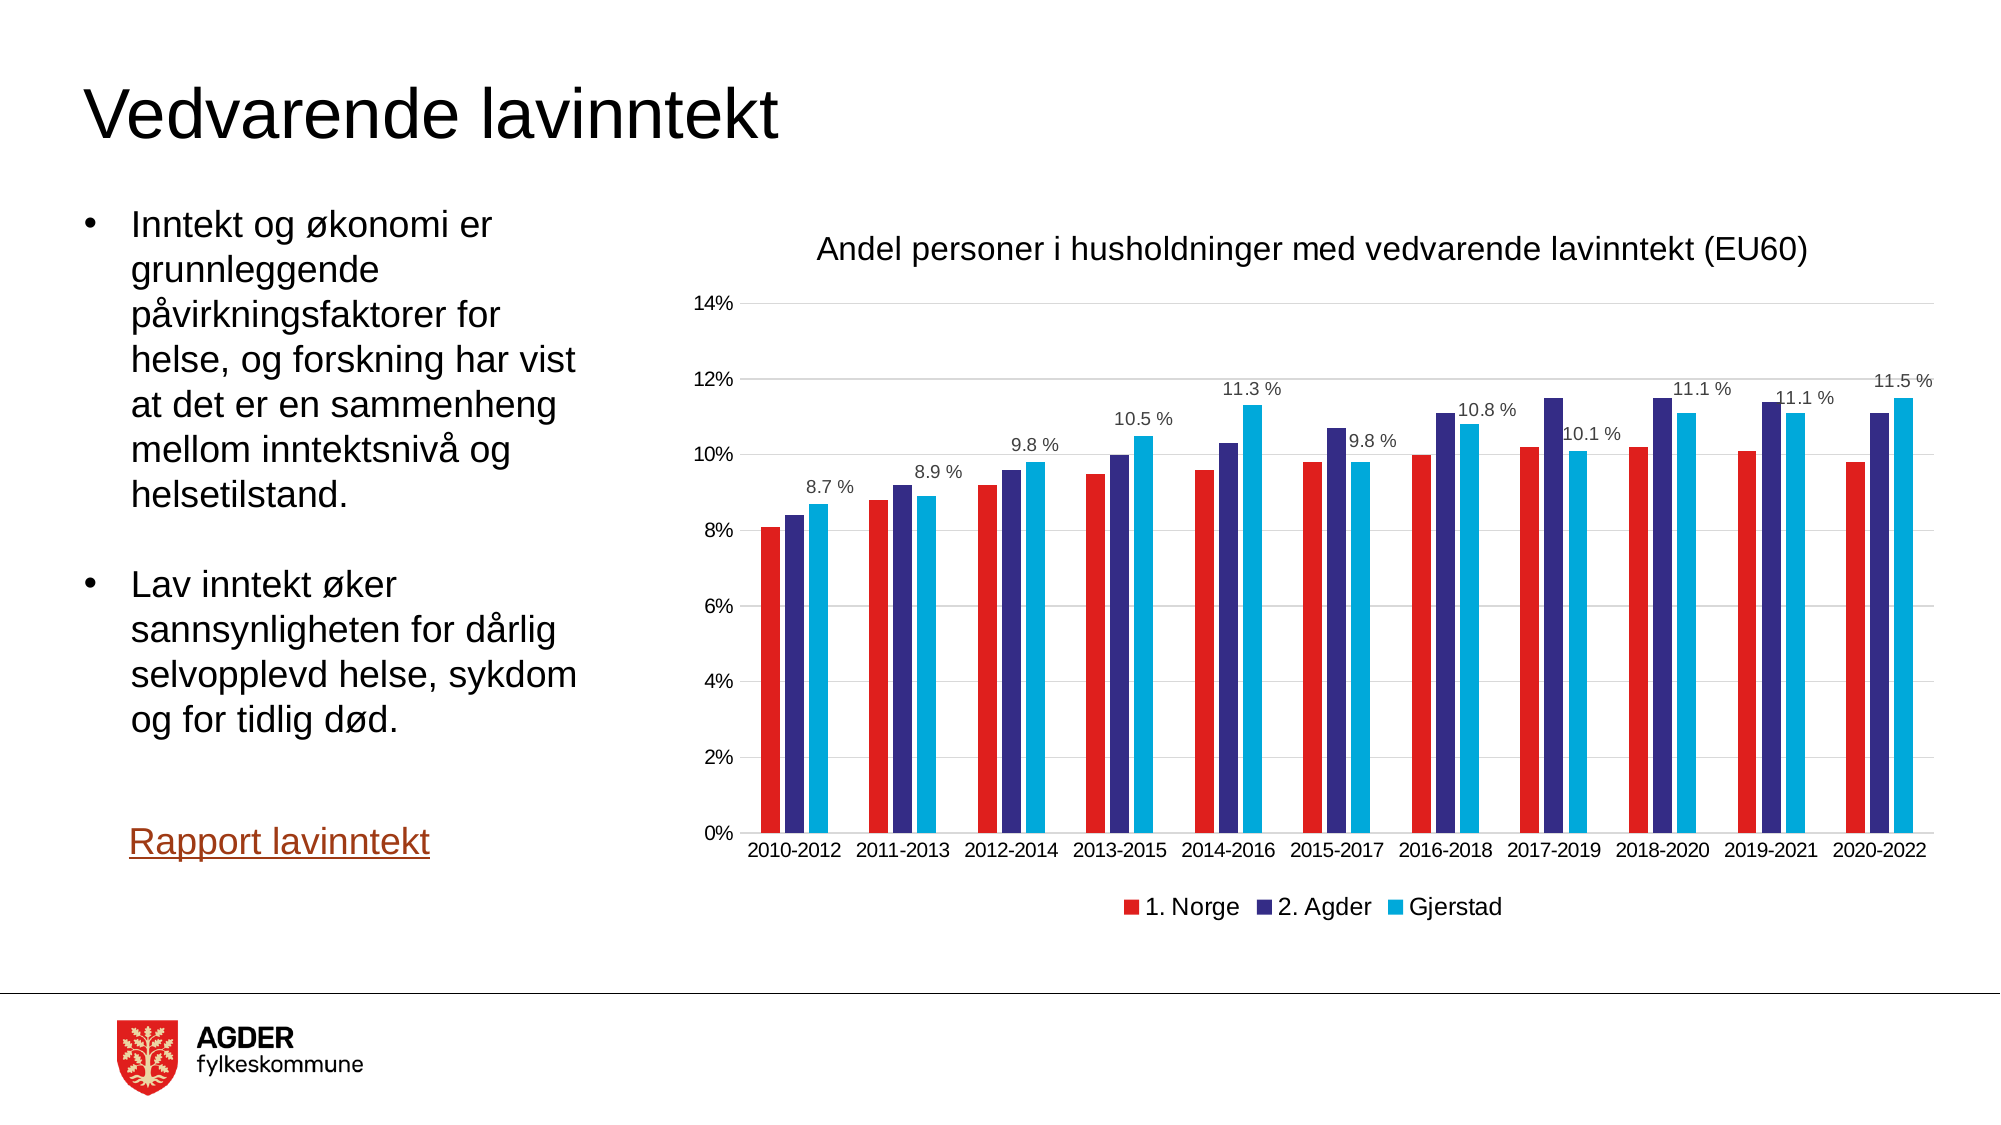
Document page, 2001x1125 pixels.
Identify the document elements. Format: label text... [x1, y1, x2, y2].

text_box Rapport lavinntekt [113, 810, 512, 870]
picture [117, 1020, 363, 1096]
chart [667, 198, 1960, 927]
title Vedvarende lavinntekt [83, 53, 1750, 167]
text_box Inntekt og økonomi er grunnleggende påvirkningsfaktorer for helse, og forskning har vist at det er en sammenheng mellom inntektsnivå og helsetilstand. Lav inntekt øker sannsynligheten for dårlig selvopplevd helse, sykdom og for tidlig død. [69, 192, 595, 748]
